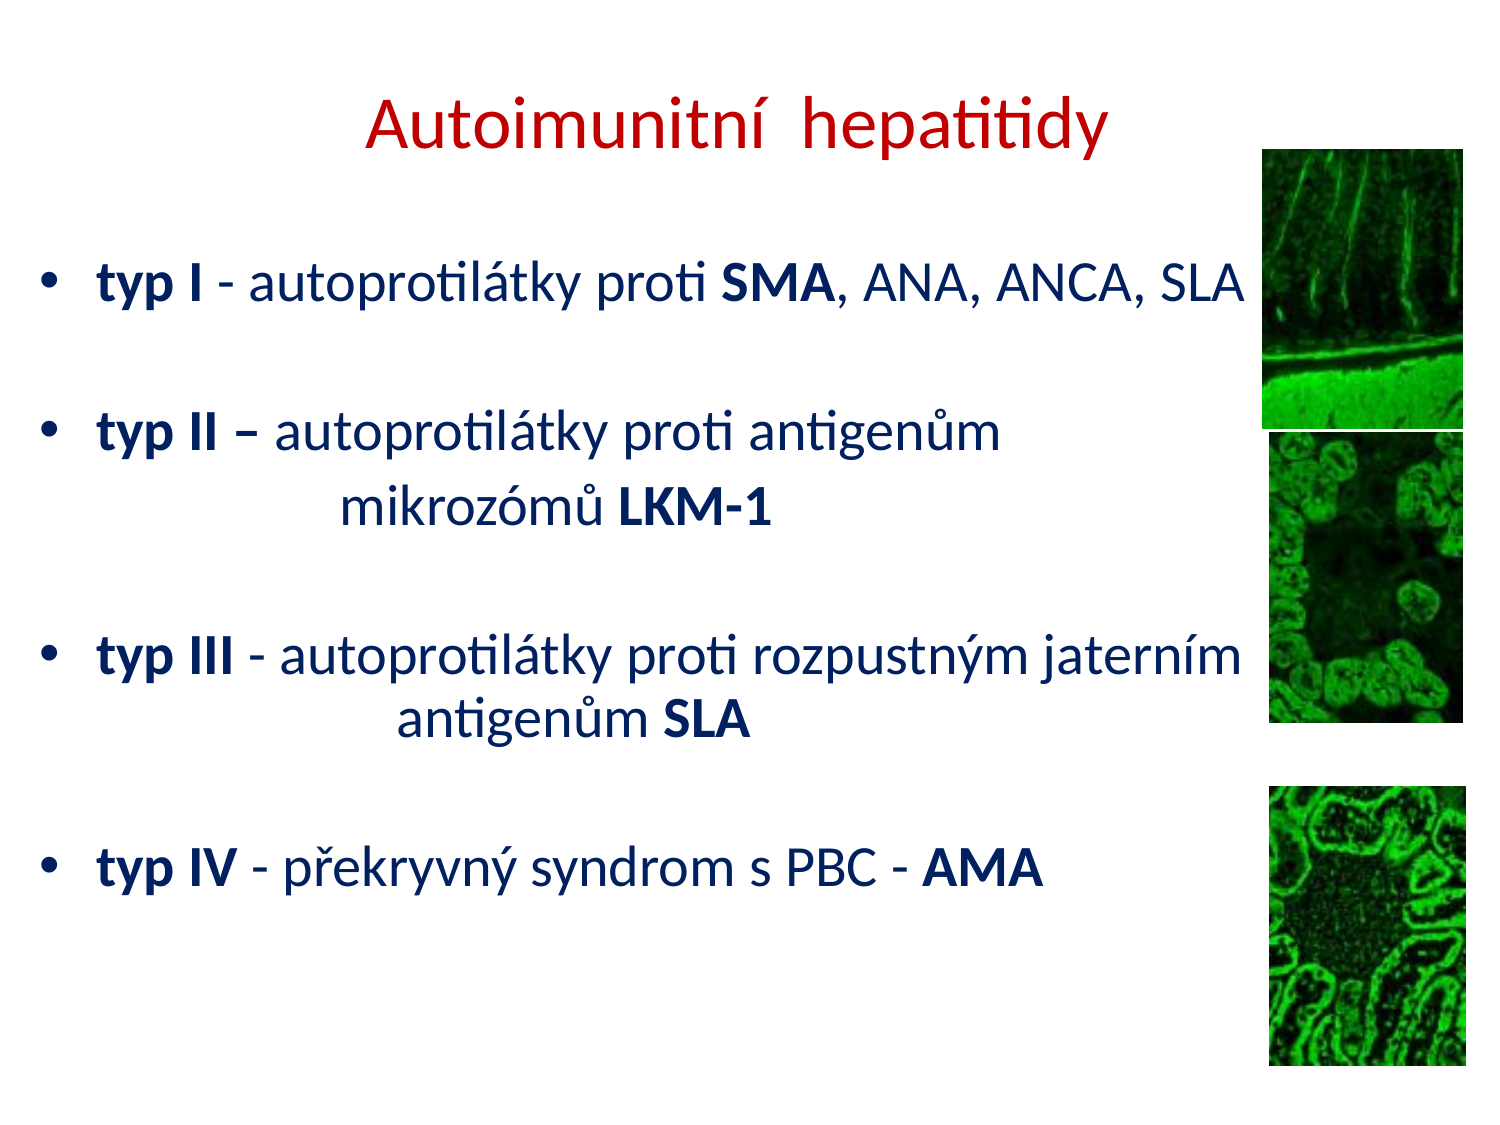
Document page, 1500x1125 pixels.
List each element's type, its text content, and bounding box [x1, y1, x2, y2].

picture [1269, 432, 1463, 723]
picture [1269, 786, 1466, 1066]
title Autoimunitní hepatitidy [99, 24, 1375, 213]
list typ I - autoprotilátky proti SMA, ANA, ANCA, SLA typ II – autoprotilátky proti antigenům mikrozómů LKM-1 typ III - autoprotilátky proti rozpustným jaterním antigenům SLA typ IV - překryvný syndrom s PBC - AMA [24, 243, 1300, 1075]
picture [1262, 149, 1463, 429]
